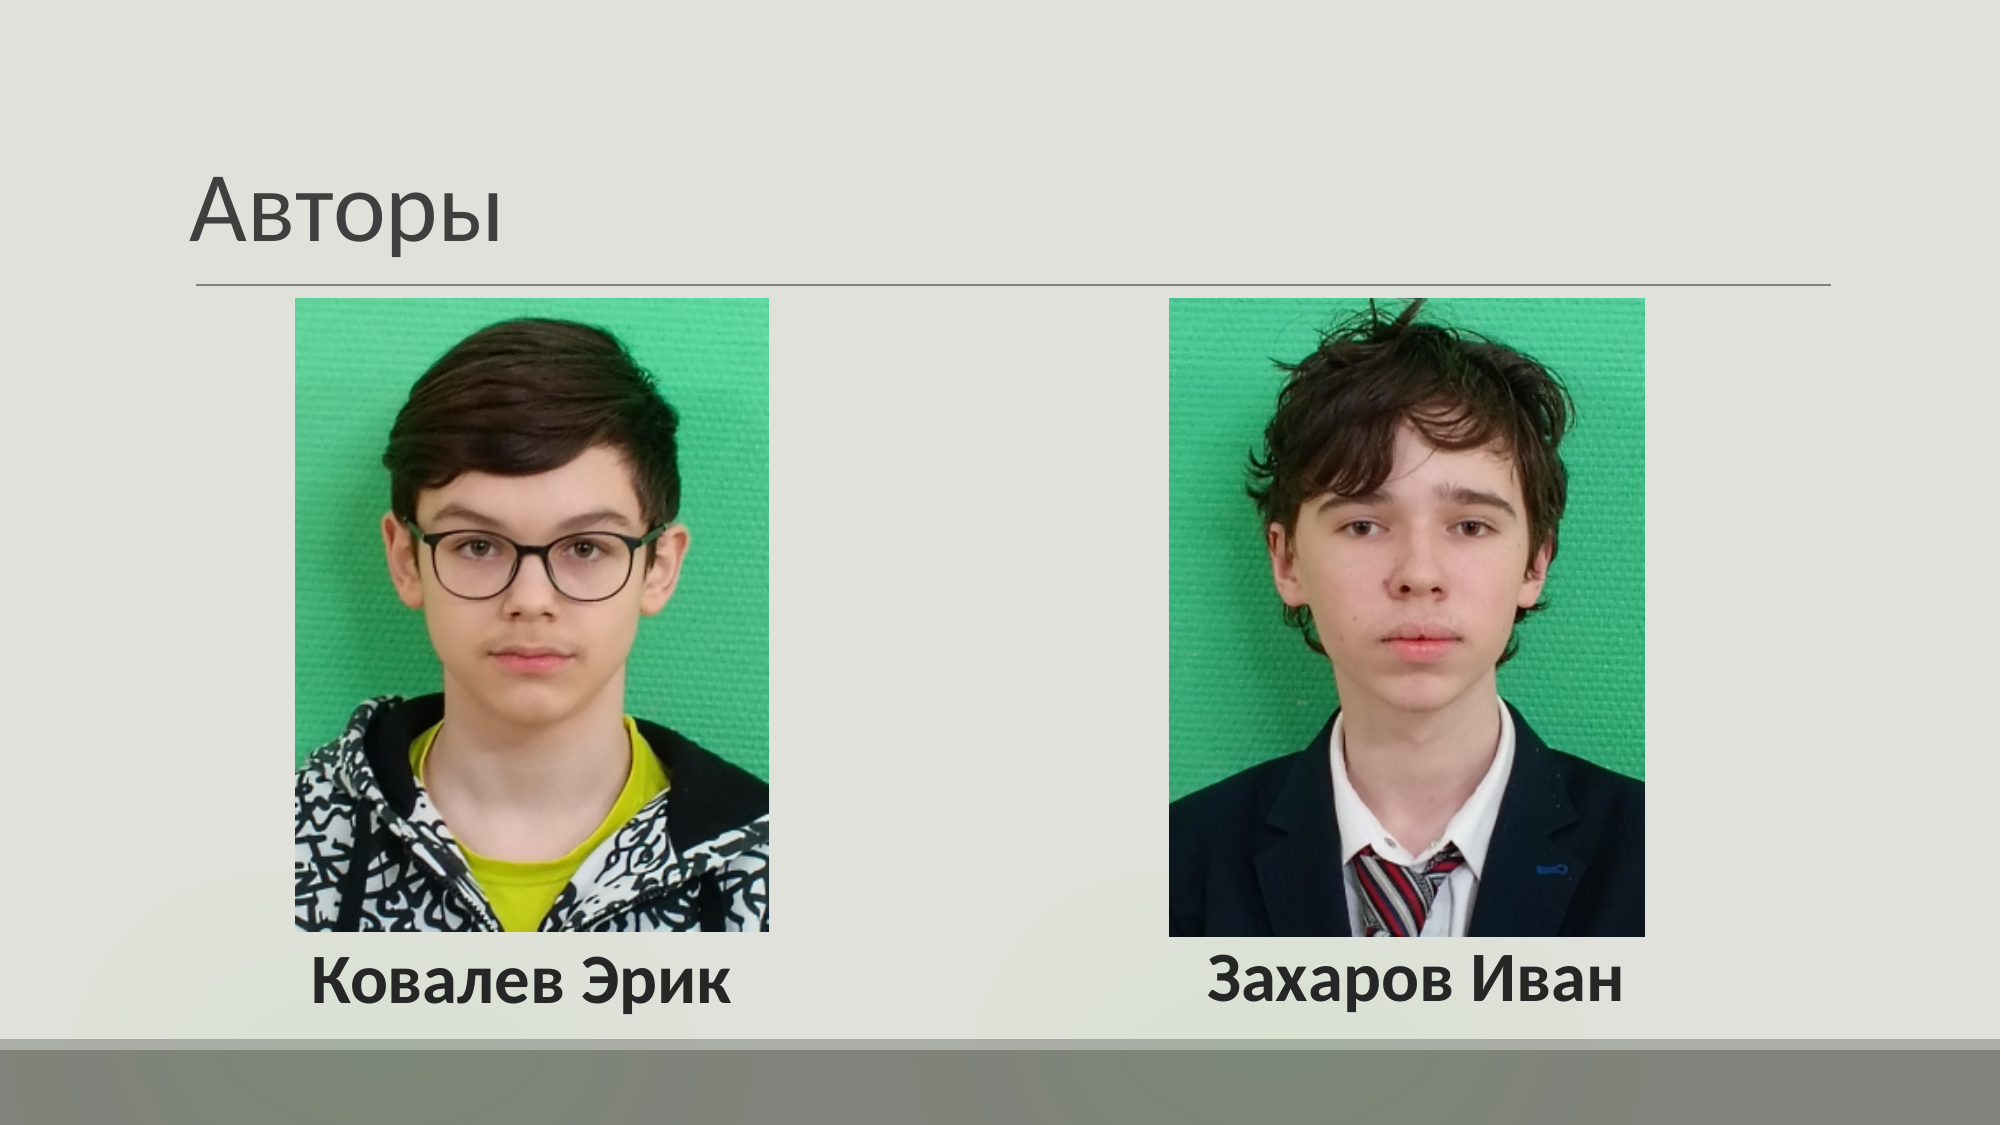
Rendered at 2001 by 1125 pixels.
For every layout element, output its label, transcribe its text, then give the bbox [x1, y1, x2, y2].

picture [295, 298, 769, 932]
picture [1169, 298, 1645, 937]
title Авторы [174, 31, 1825, 270]
text_box Захаров Иван [1169, 915, 1663, 1072]
text_box Ковалев Эрик [275, 917, 769, 1074]
